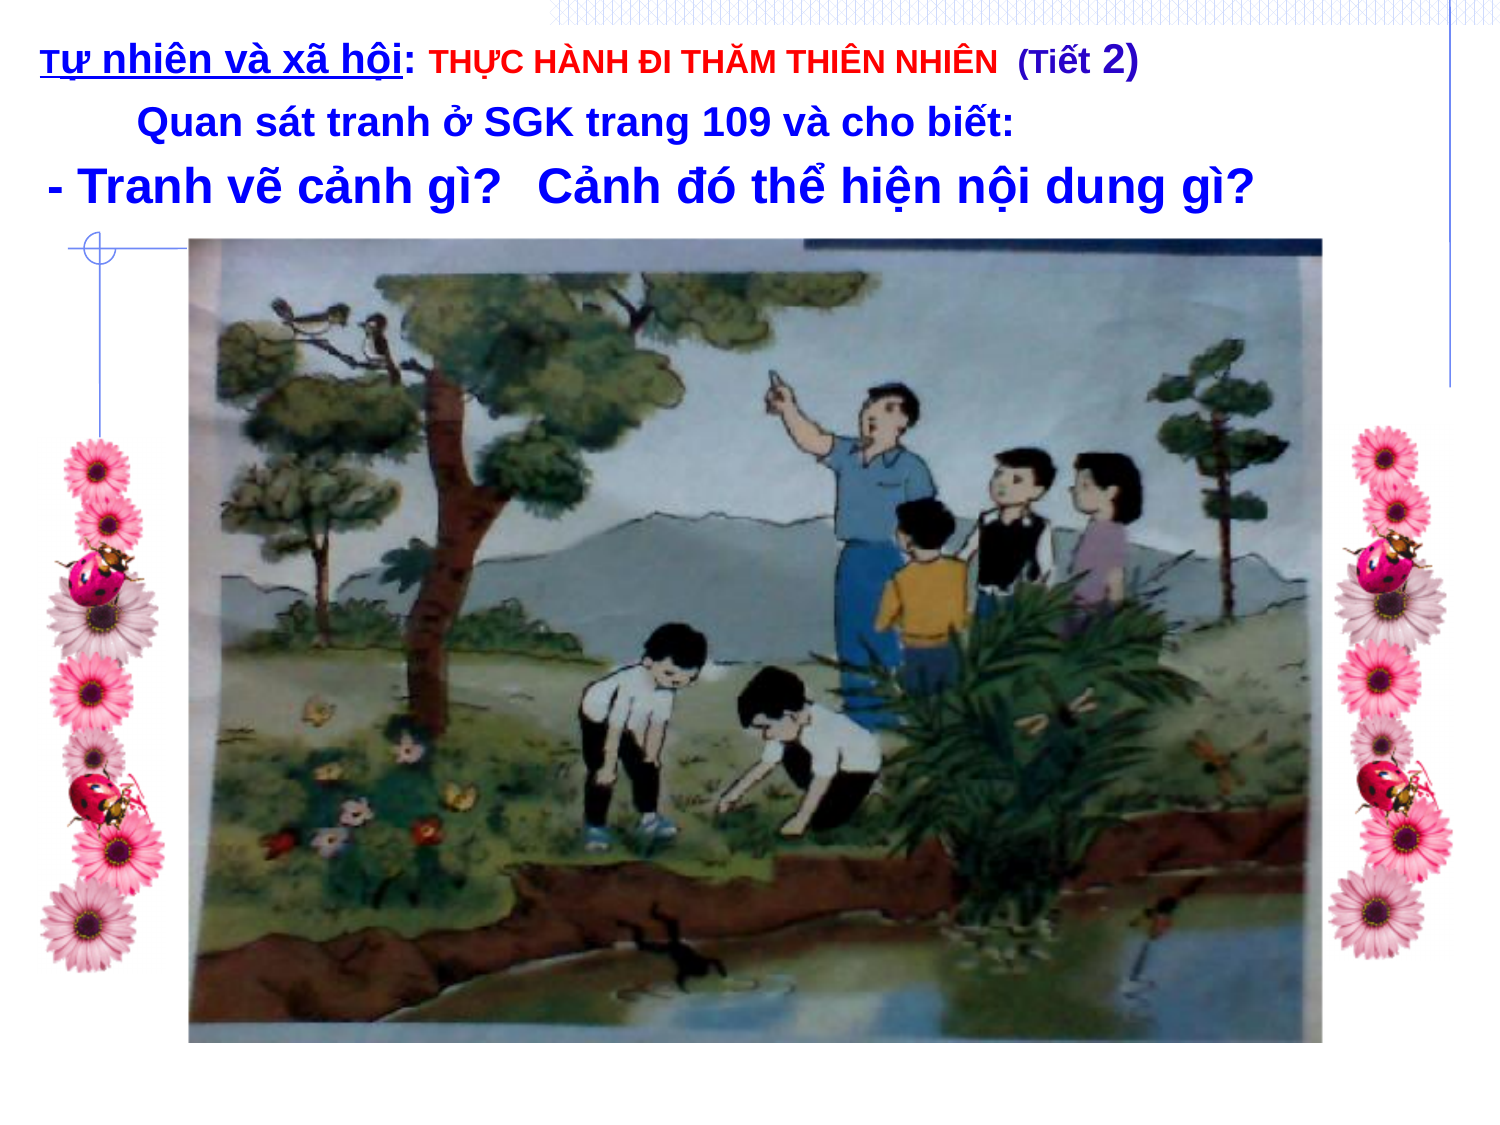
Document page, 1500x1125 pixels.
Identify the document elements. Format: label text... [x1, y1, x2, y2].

text_box - Tranh vẽ cảnh gì? [0, 137, 462, 223]
text_box Cảnh đó thể hiện nội dung gì? [462, 137, 1388, 223]
text_box Tự nhiên và xã hội: THỰC HÀNH ĐI THĂM THIÊN NHIÊN (Tiết 2) [24, 24, 1388, 90]
picture [0, 237, 1500, 1043]
text_box Quan sát tranh ở SGK trang 109 và cho biết: [87, 87, 1275, 137]
